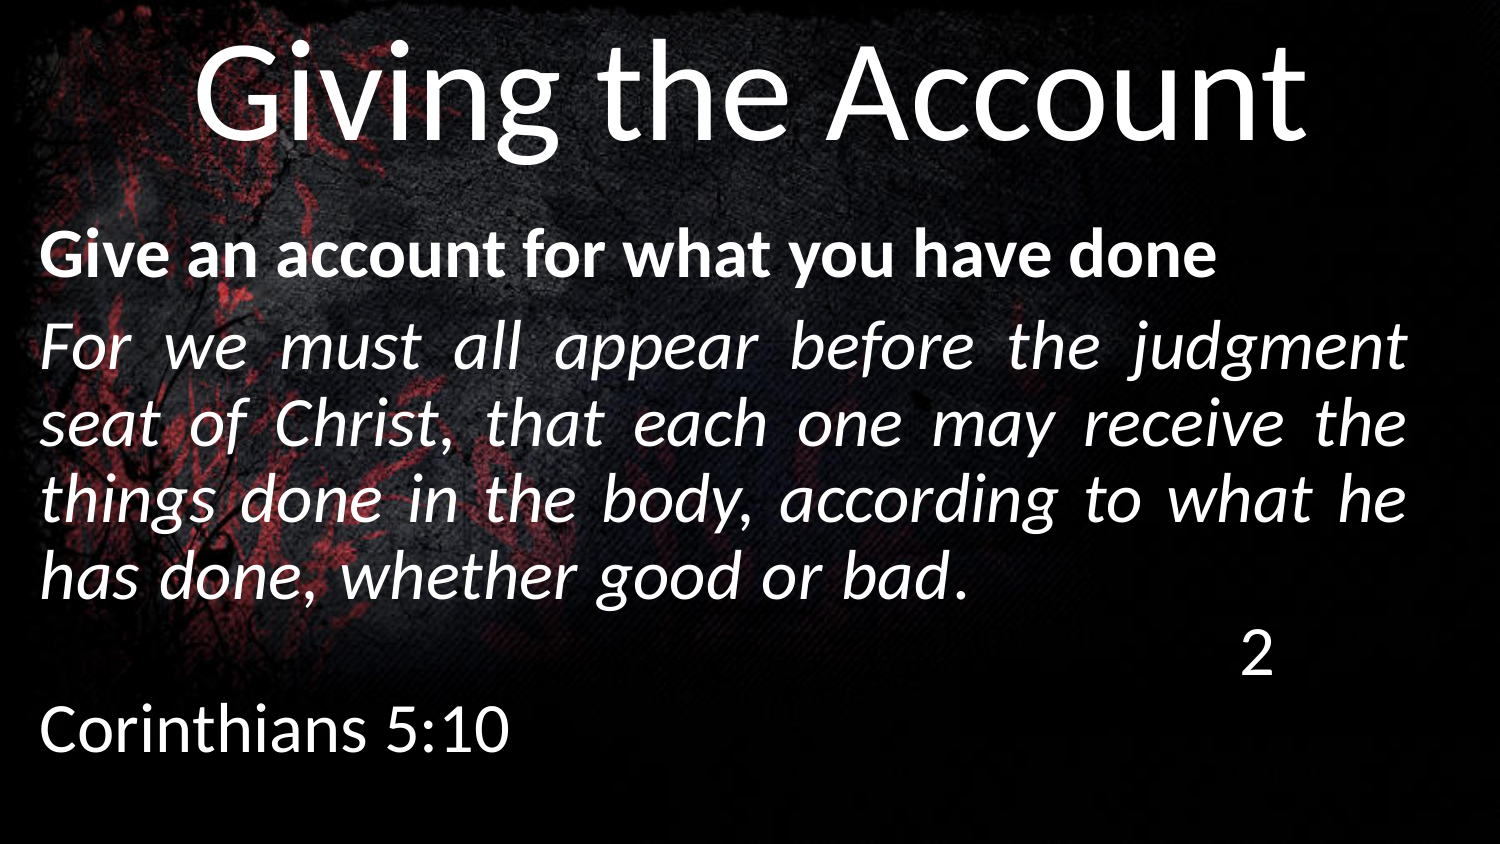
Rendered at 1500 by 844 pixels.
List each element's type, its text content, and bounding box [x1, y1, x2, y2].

title Giving the Account [1, 3, 1500, 183]
picture [0, 0, 1500, 844]
list Give an account for what you have done For we must all appear before the judgment seat of Christ, that each one may receive the things done in the body, according to what he has done, whether good or bad. 2 Corinthians 5:10 [24, 209, 1425, 844]
